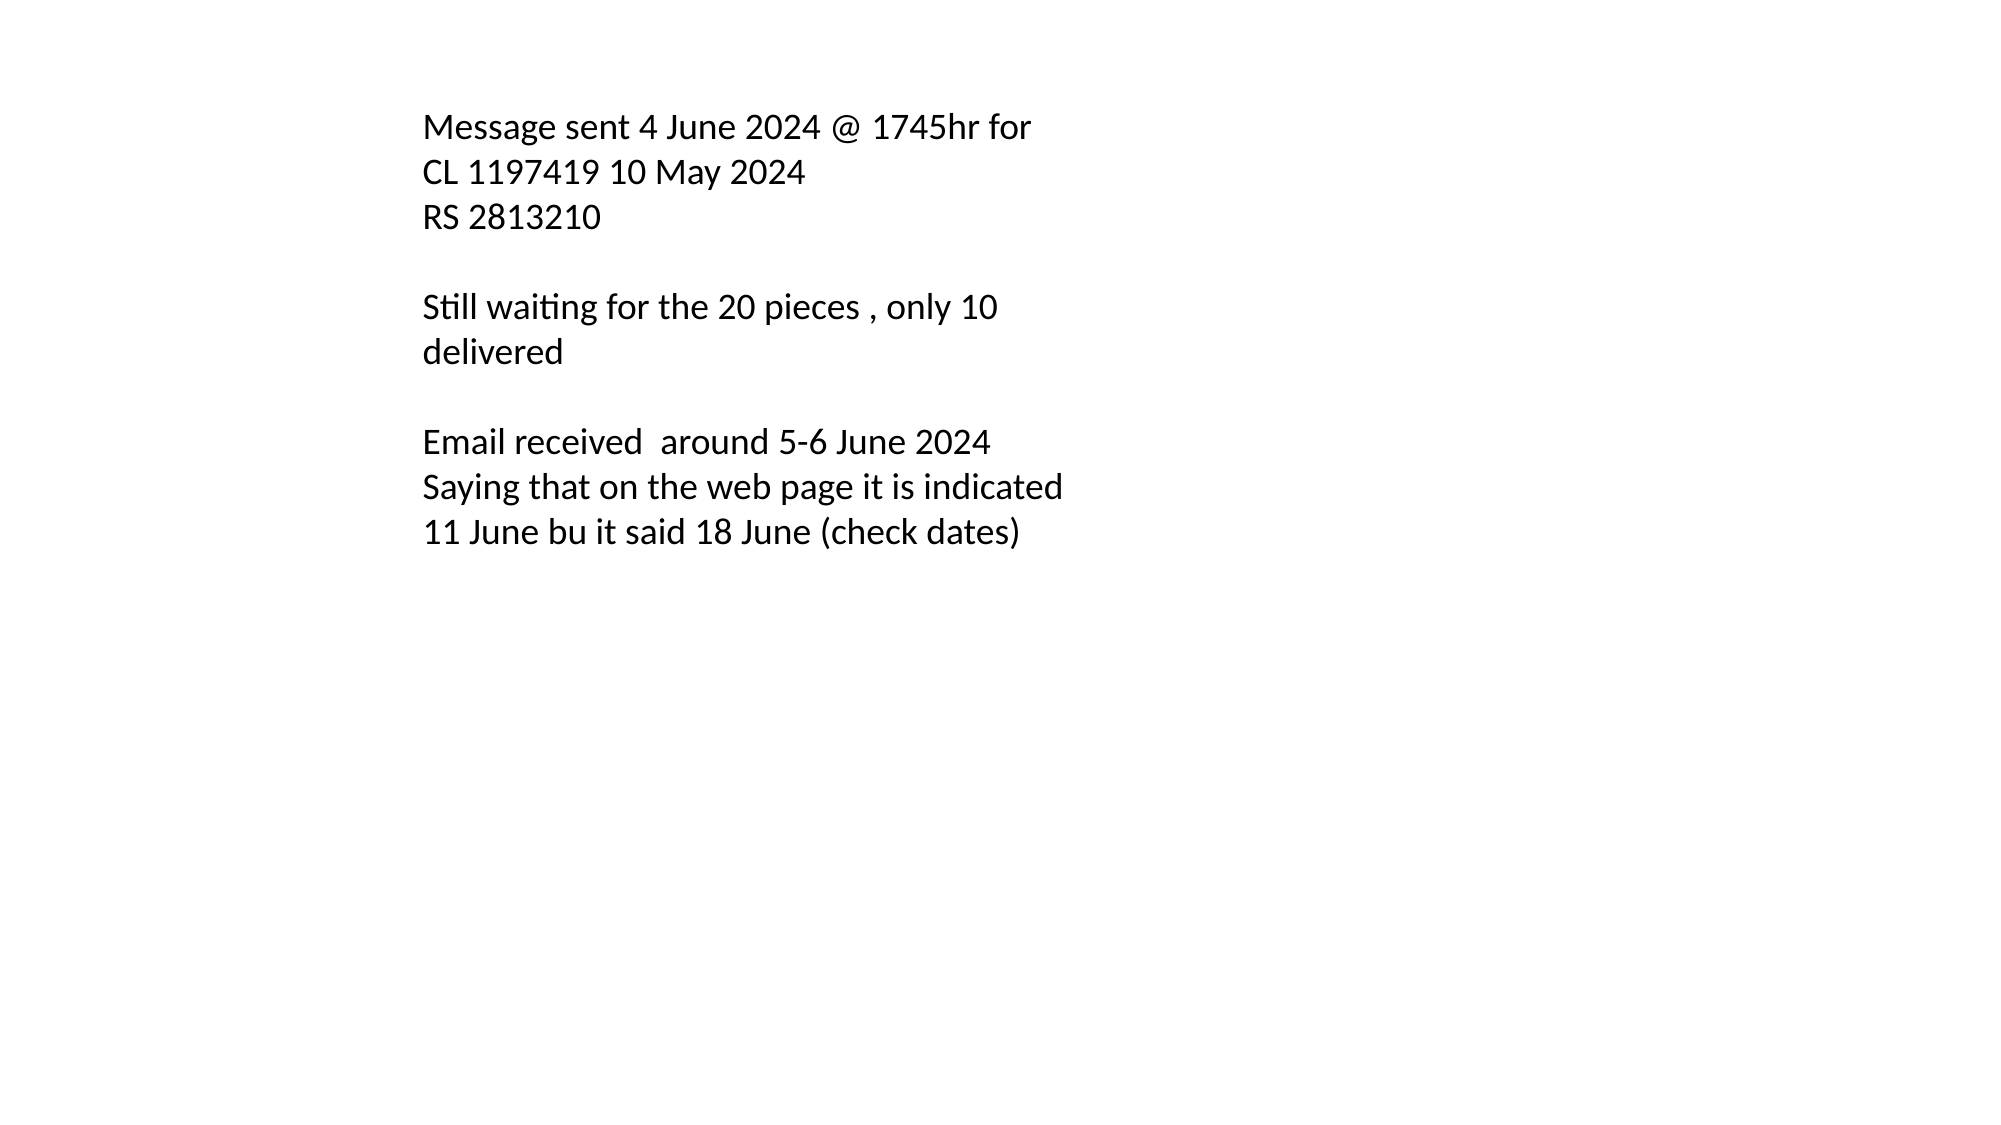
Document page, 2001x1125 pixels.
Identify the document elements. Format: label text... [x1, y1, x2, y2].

text_box Message sent 4 June 2024 @ 1745hr for CL 1197419 10 May 2024 RS 2813210 Still waiting for the 20 pieces , only 10 delivered Email received around 5-6 June 2024 Saying that on the web page it is indicated 11 June bu it said 18 June (check dates) [407, 94, 1088, 560]
